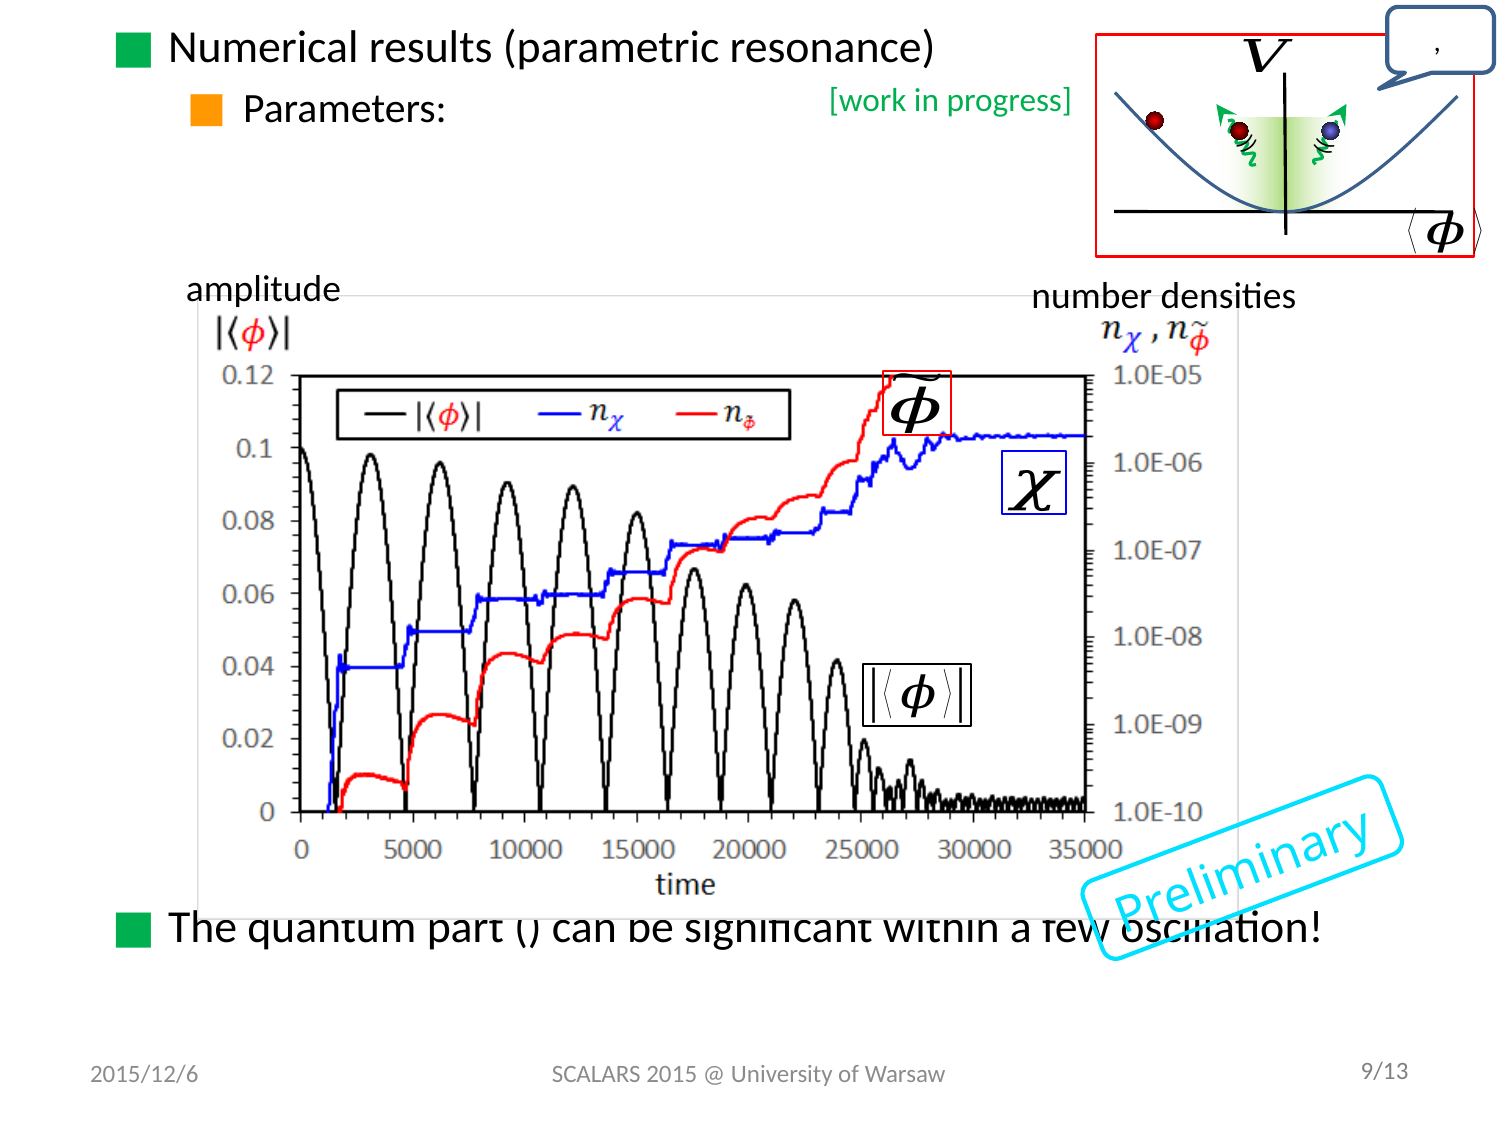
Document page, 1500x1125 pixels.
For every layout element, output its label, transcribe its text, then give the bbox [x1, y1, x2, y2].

text_box Preliminary [1244, 774, 1405, 914]
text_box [1216, 103, 1247, 169]
text_box Preliminary [1092, 929, 1203, 961]
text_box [1300, 121, 1344, 188]
footer SCALARS 2015 @ University of Warsaw [425, 1042, 1074, 1103]
text_box number densities [1016, 263, 1322, 323]
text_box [1320, 103, 1347, 123]
text_box [1094, 32, 1476, 259]
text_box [1230, 120, 1277, 182]
picture [197, 295, 1239, 920]
text_box [work in progress] [766, 71, 1088, 126]
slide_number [75, 1042, 425, 1103]
text_box amplitude [171, 256, 384, 317]
